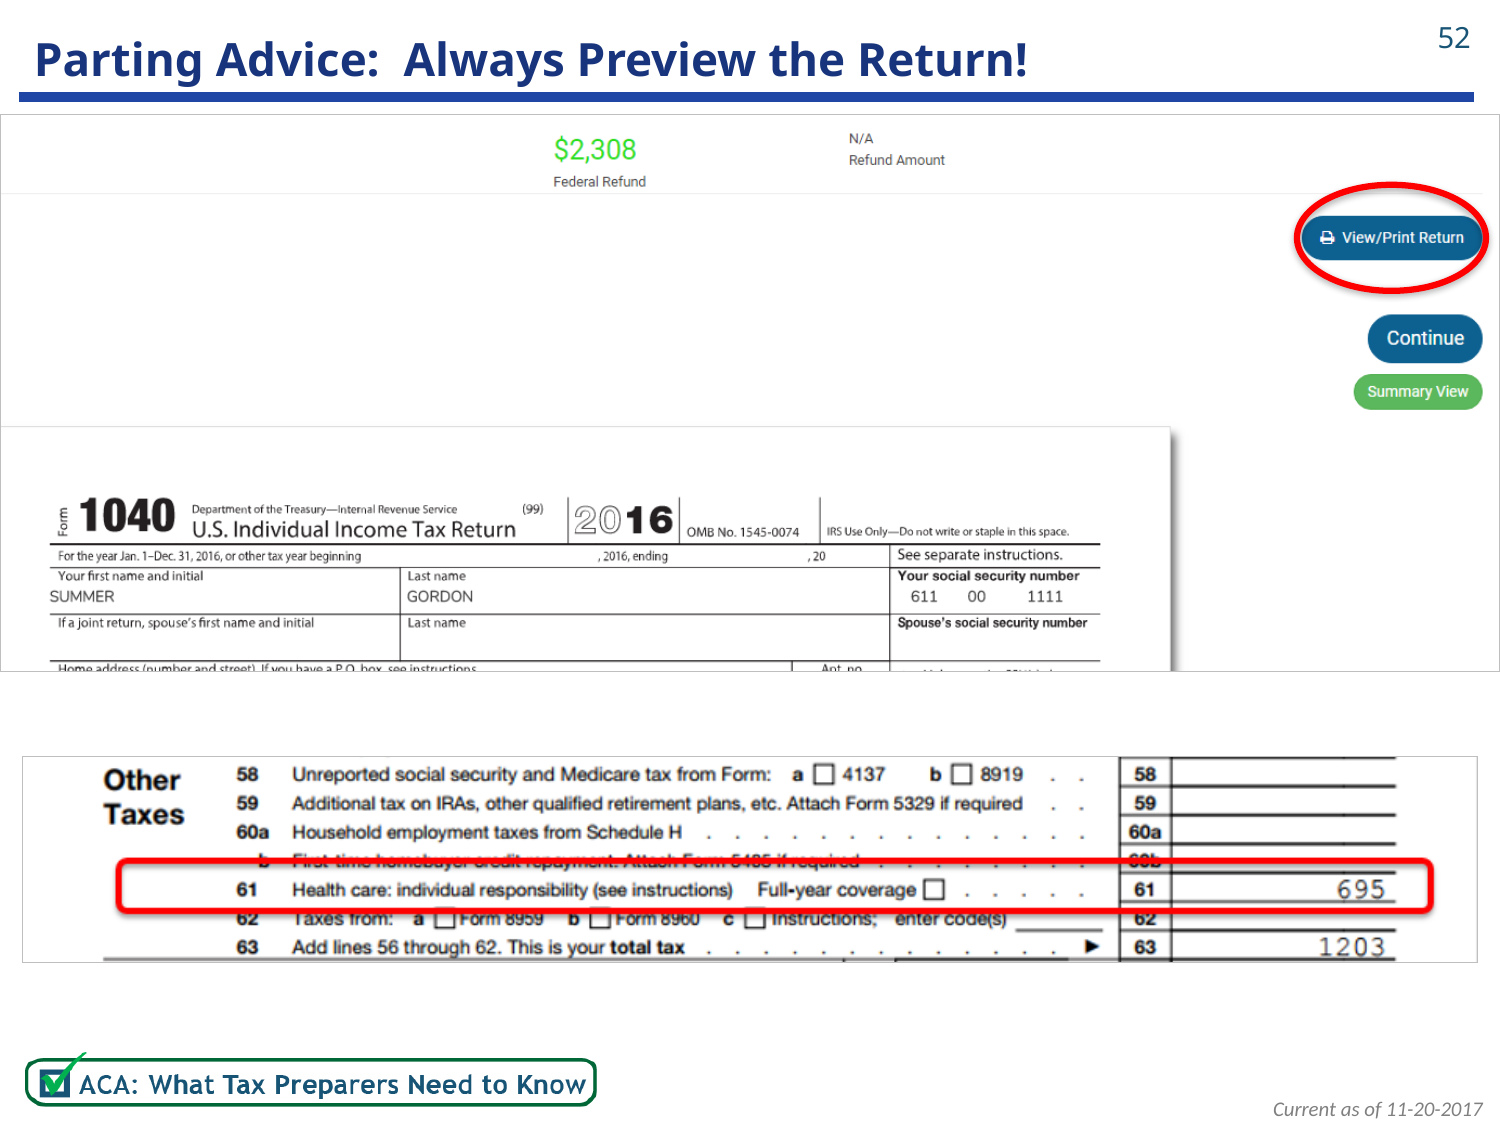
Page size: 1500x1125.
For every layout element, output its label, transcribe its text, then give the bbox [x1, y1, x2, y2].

picture [0, 0, 1500, 1125]
title Parting Advice: Always Preview the Return! [18, 15, 1369, 101]
slide_number 52 [1409, 9, 1486, 70]
